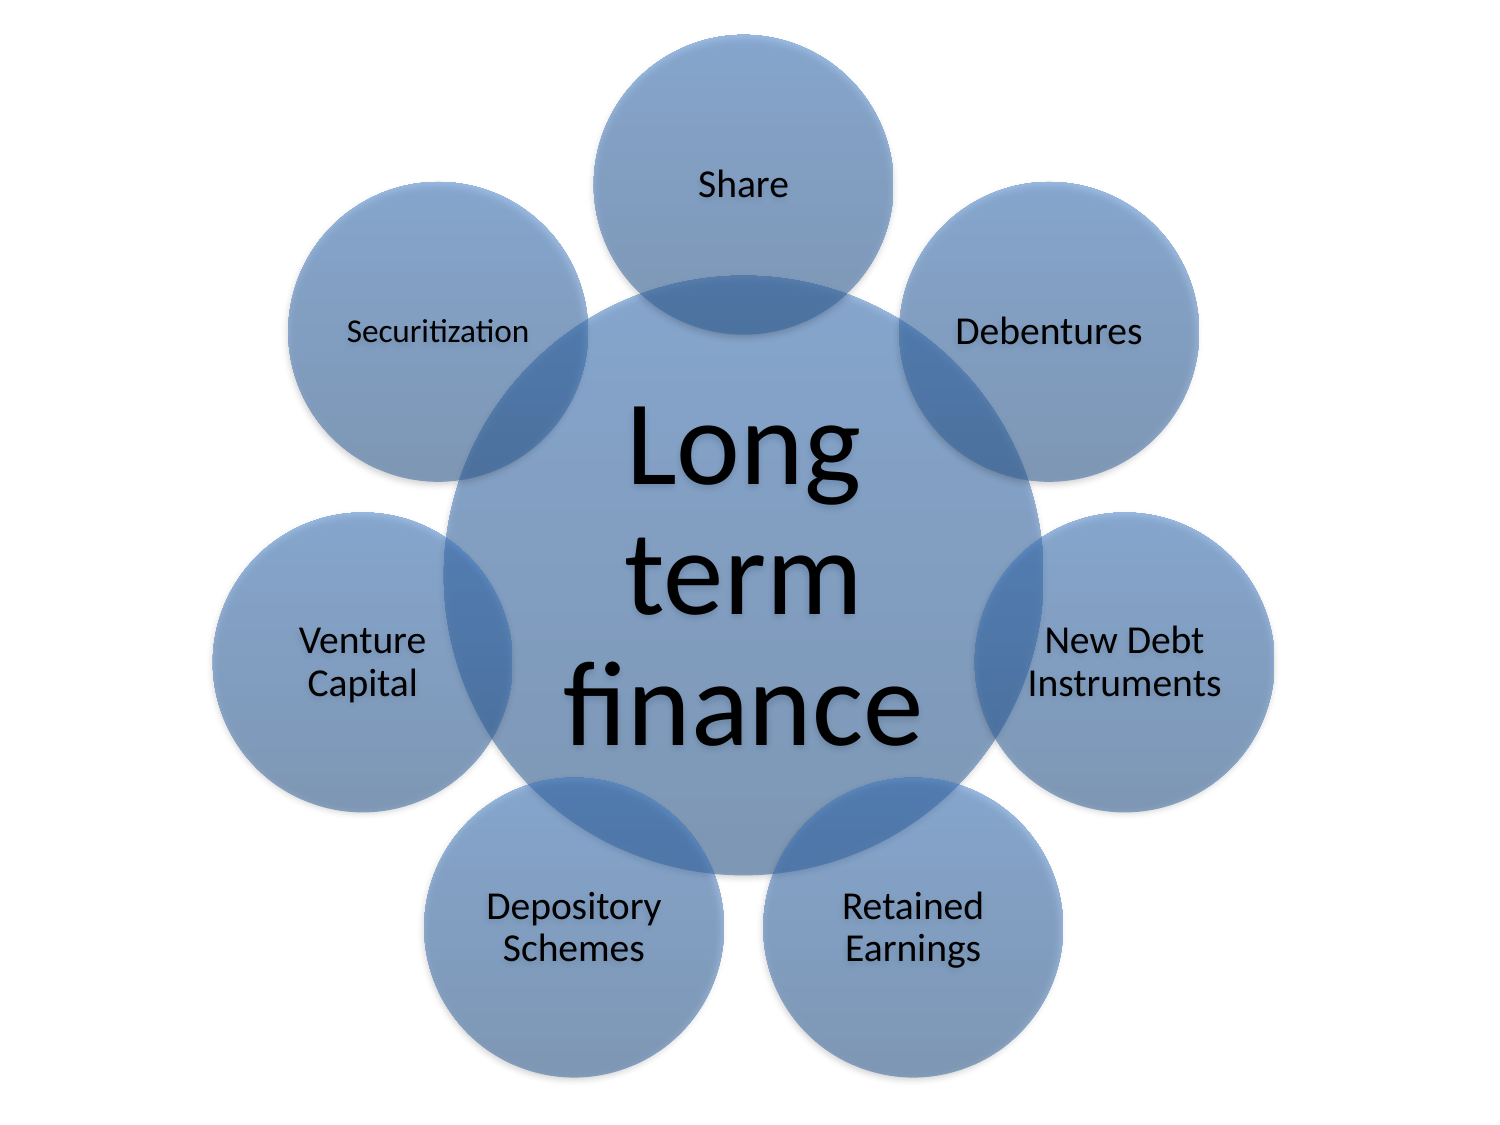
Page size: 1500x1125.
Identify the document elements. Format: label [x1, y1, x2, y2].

text_box [24, 24, 1463, 1088]
